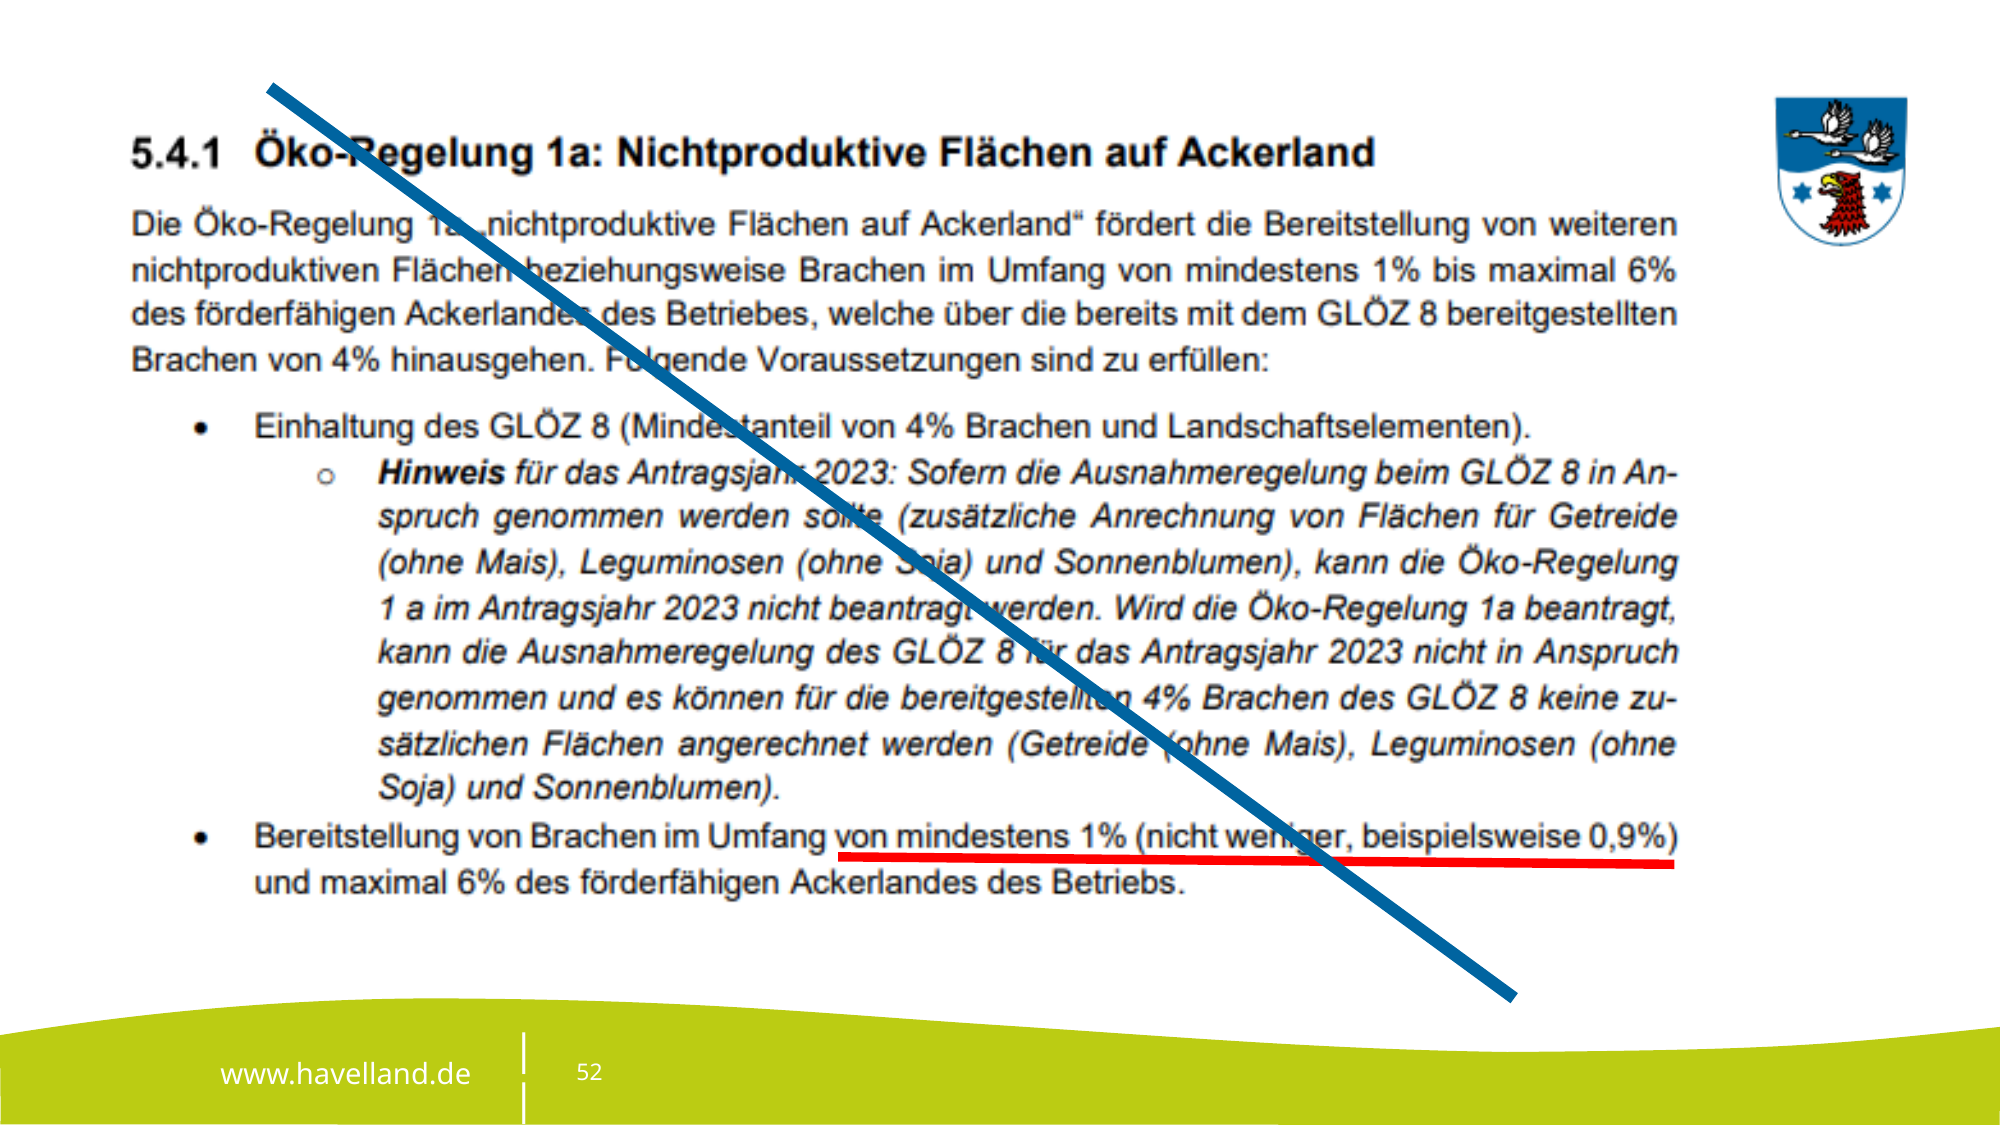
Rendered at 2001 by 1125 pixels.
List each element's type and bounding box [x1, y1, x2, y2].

picture [98, 121, 269, 915]
text_box [269, 87, 1515, 999]
picture [1515, 121, 1721, 915]
text_box [1515, 856, 1675, 865]
